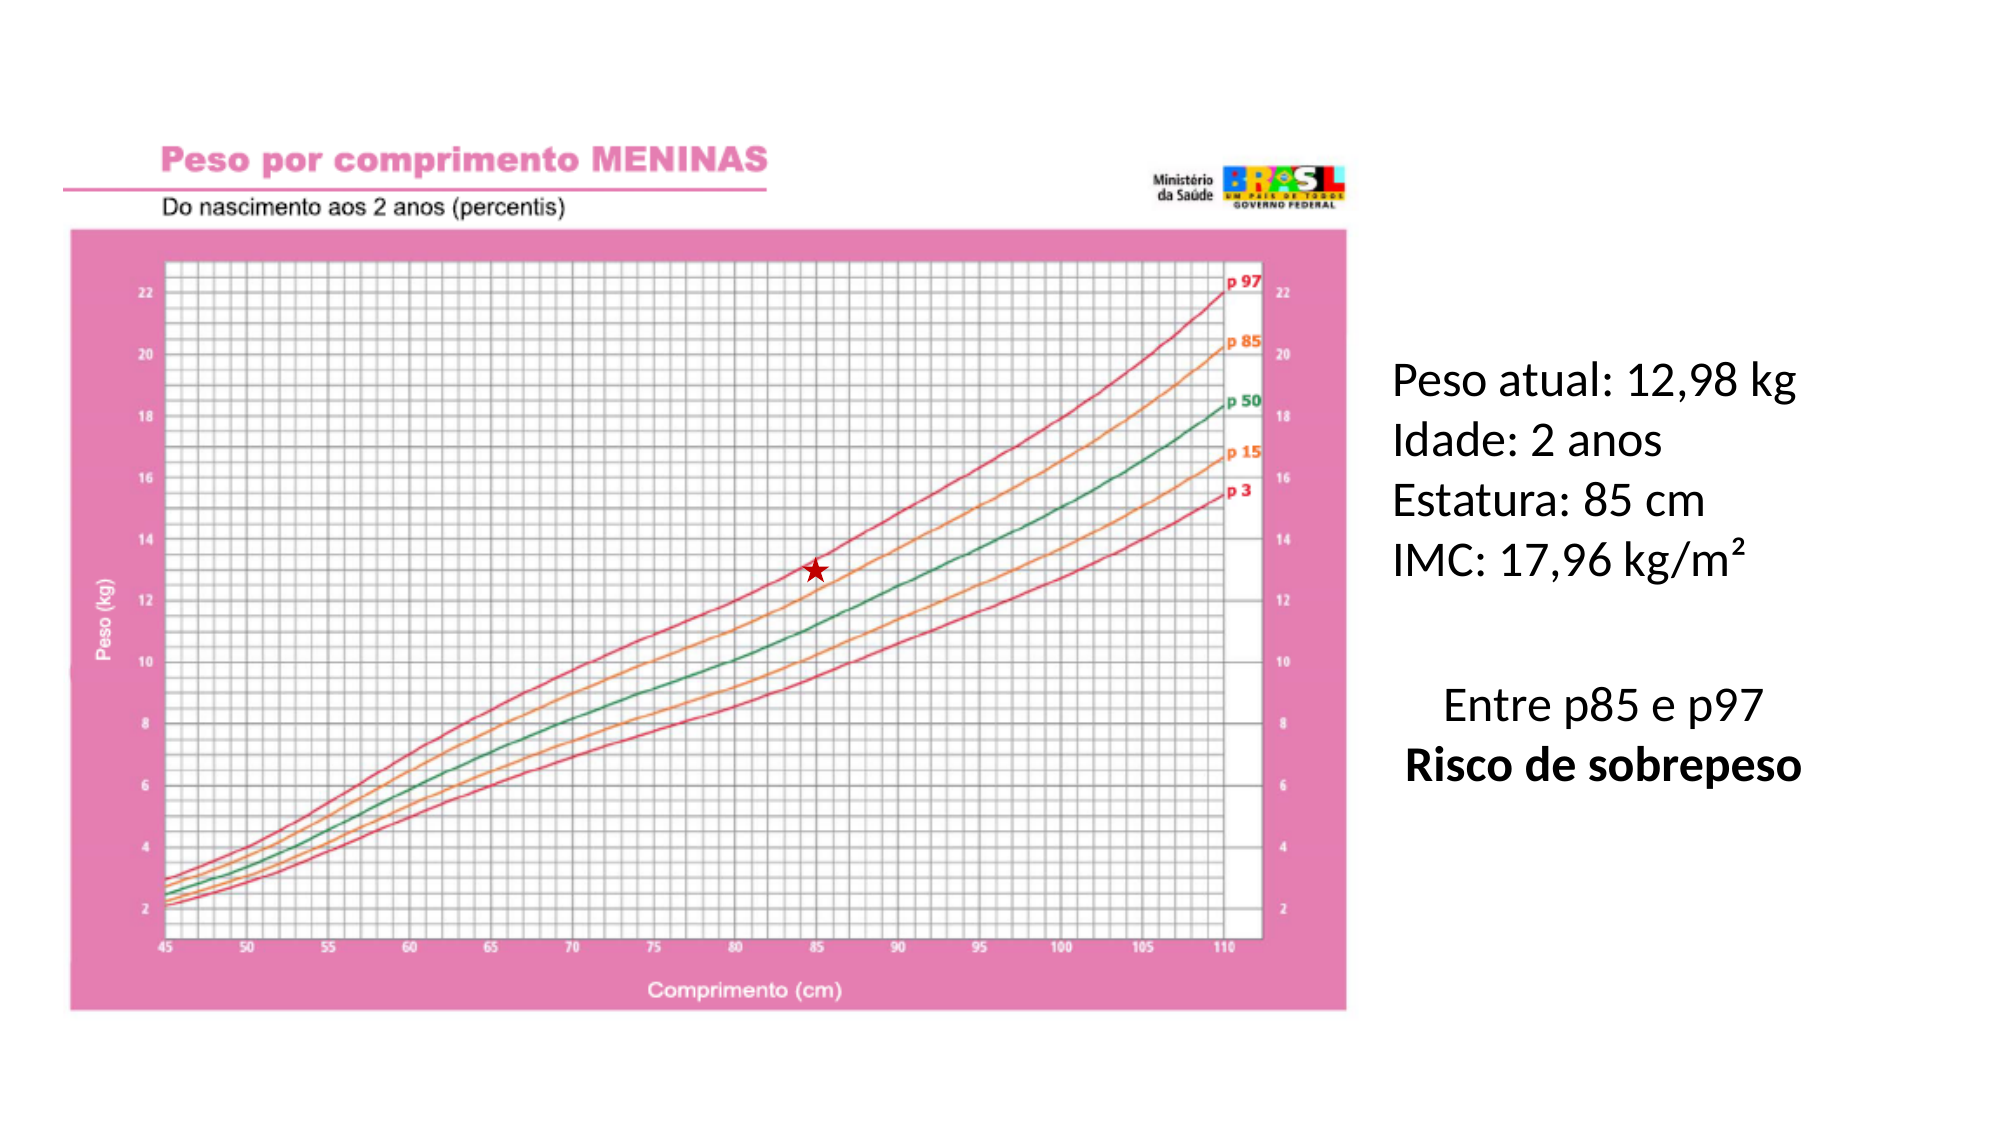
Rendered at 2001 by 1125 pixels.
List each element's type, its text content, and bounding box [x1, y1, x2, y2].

picture [63, 118, 1362, 1022]
text_box Peso atual: 12,98 kg Idade: 2 anos Estatura: 85 cm IMC: 17,96 kg/m² [1377, 339, 1981, 594]
text_box Entre p85 e p97 Risco de sobrepeso [1362, 664, 1879, 800]
